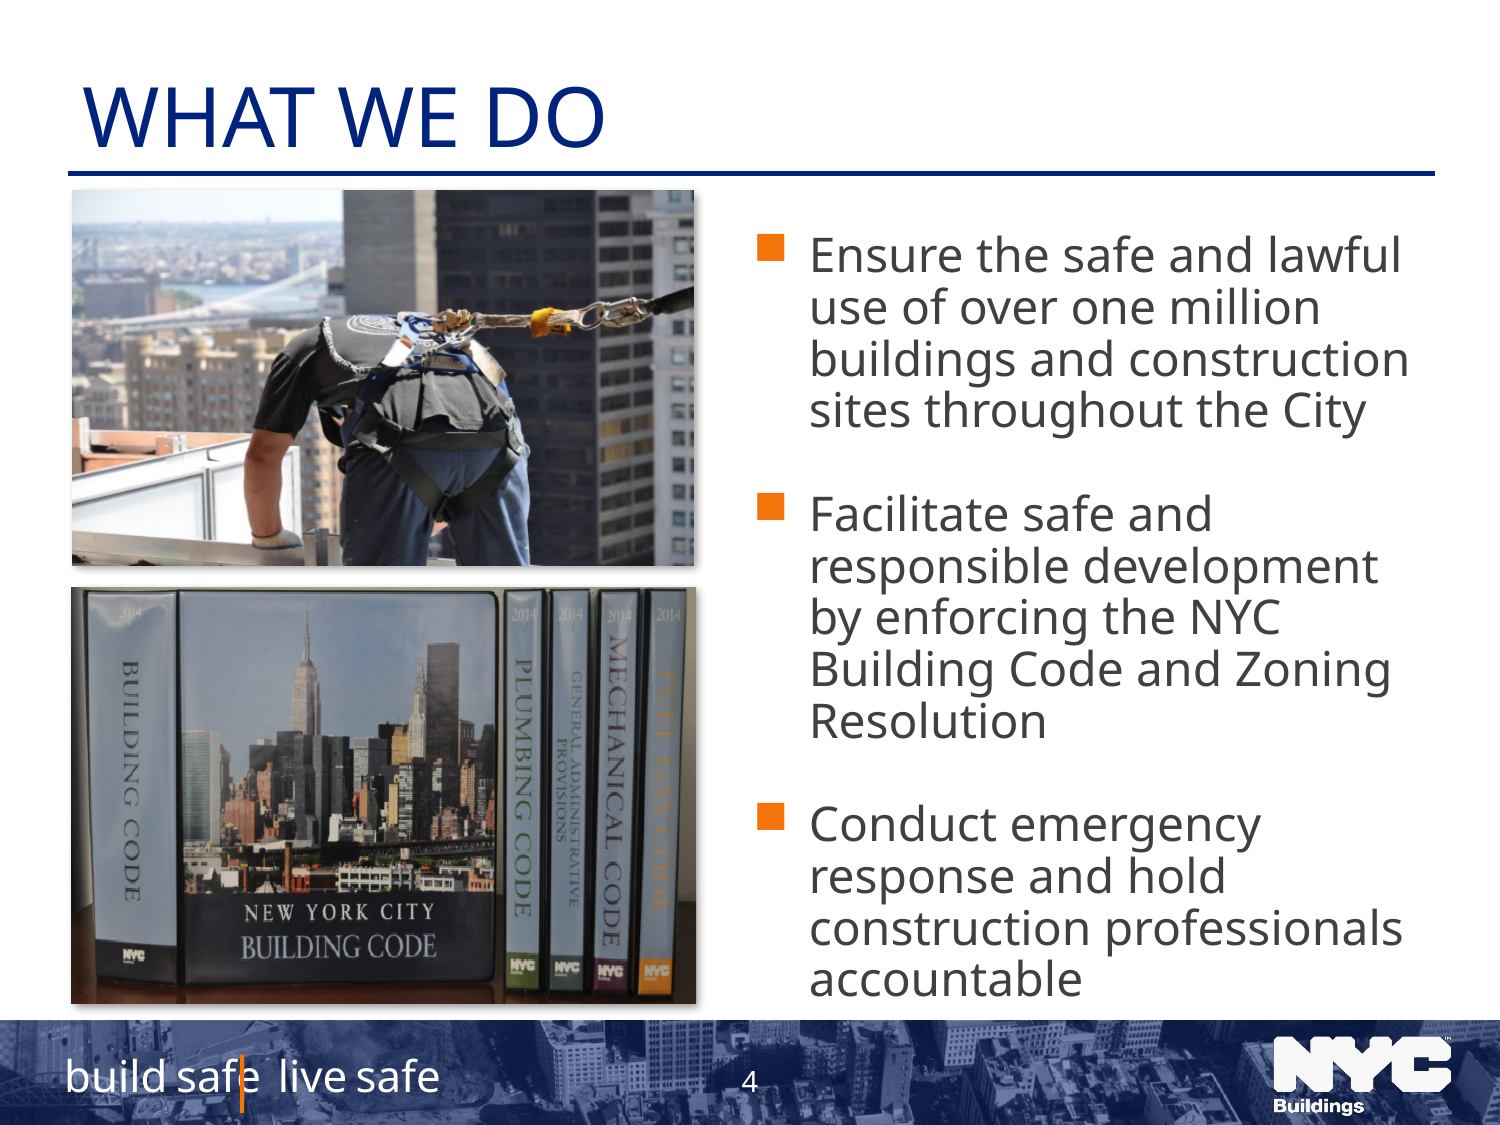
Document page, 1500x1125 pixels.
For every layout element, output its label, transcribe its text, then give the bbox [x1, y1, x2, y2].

picture [1272, 1035, 1452, 1117]
title What we do [67, 65, 1437, 176]
slide_number 4 [692, 1056, 808, 1117]
list Ensure the safe and lawful use of over one million buildings and construction sites throughout the City Facilitate safe and responsible development by enforcing the NYC Building Code and Zoning Resolution Conduct emergency response and hold construction professionals accountable [737, 223, 1446, 1021]
picture [72, 190, 694, 566]
picture [71, 587, 697, 1004]
